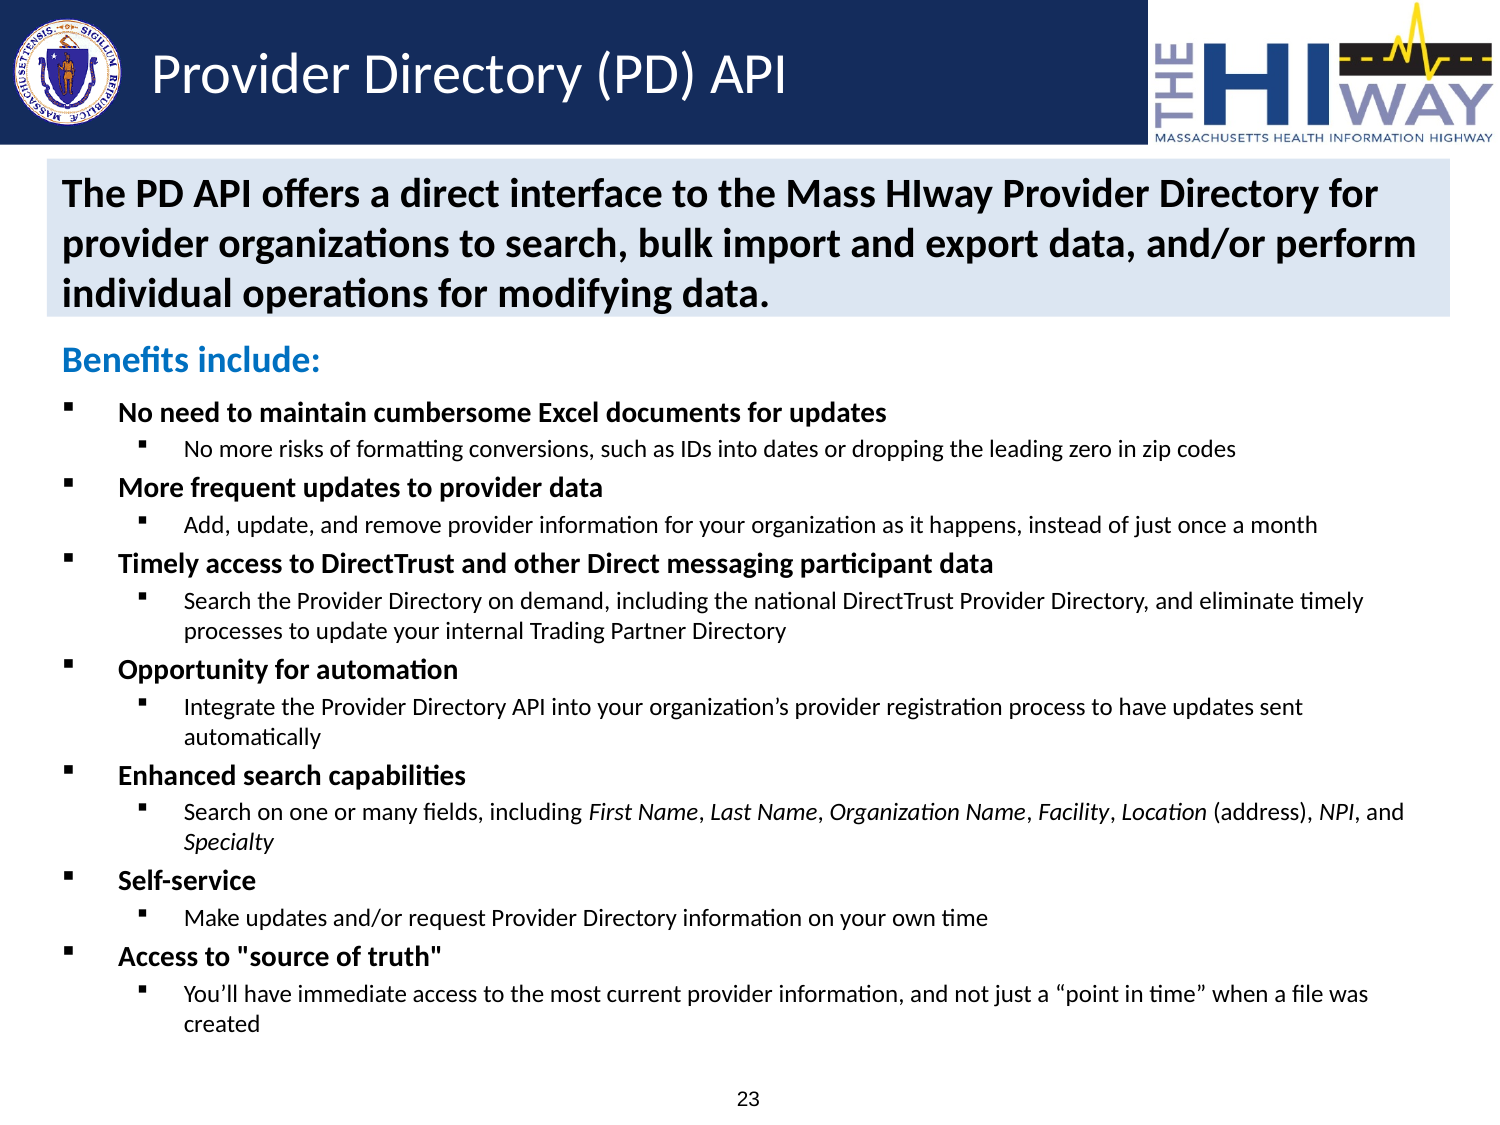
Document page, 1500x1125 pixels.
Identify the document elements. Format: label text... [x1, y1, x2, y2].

slide_number 23 [692, 1077, 805, 1125]
picture [1148, 0, 1500, 145]
text_box The PD API offers a direct interface to the Mass HIway Provider Directory for provider organizations to search, bulk import and export data, and/or perform individual operations for modifying data. [46, 158, 1450, 317]
title Provider Directory (PD) API [136, 23, 1082, 117]
list Benefits include: No need to maintain cumbersome Excel documents for updates No more risks of formatting conversions, such as IDs into dates or dropping the leading zero in zip codes More frequent updates to provider data Add, update, and remove provider information for your organization as it happens, instead of just once a month Timely access to DirectTrust and other Direct messaging participant data Search the Provider Directory on demand, including the national DirectTrust Provider Directory, and eliminate timely processes to update your internal Trading Partner Directory Opportunity for automation Integrate the Provider Directory API into your organization’s provider registration process to have updates sent automatically Enhanced search capabilities Search on one or many fields, including First Name, Last Name, Organization Name, Facility, Location (address), NPI, and Specialty Self-service Make updates and/or request Provider Directory information on your own time Access to "source of truth" You’ll have immediate access to the most current provider information, and not just a “point in time” when a file was created [46, 327, 1451, 1067]
picture [5, 12, 128, 130]
